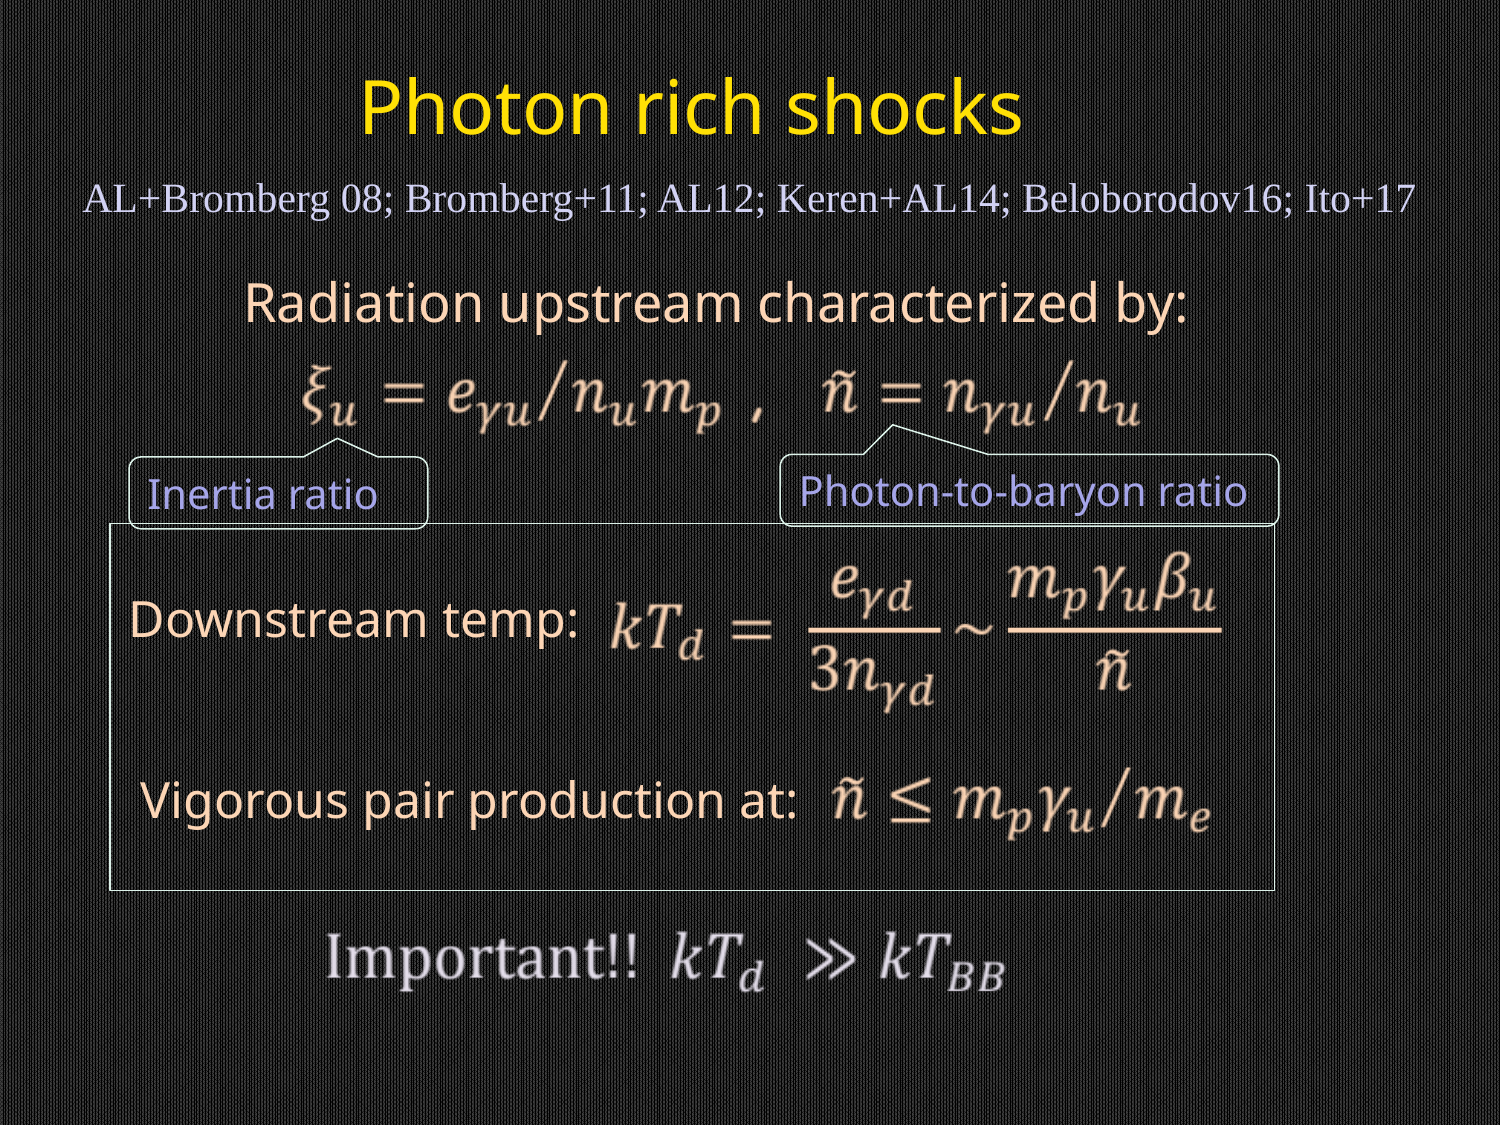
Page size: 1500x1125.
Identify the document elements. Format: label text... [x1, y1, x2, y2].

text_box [301, 341, 1363, 463]
title Photon rich shocks [54, 22, 1330, 187]
text_box AL+Bromberg 08; Bromberg+11; AL12; Keren+AL14; Beloborodov16; Ito+17 [67, 163, 1433, 229]
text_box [324, 918, 1386, 1020]
text_box Radiation upstream characterized by: [228, 261, 1220, 341]
text_box Photon-to-baryon ratio [780, 470, 1279, 522]
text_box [109, 523, 1475, 891]
text_box Inertia ratio [129, 456, 428, 522]
